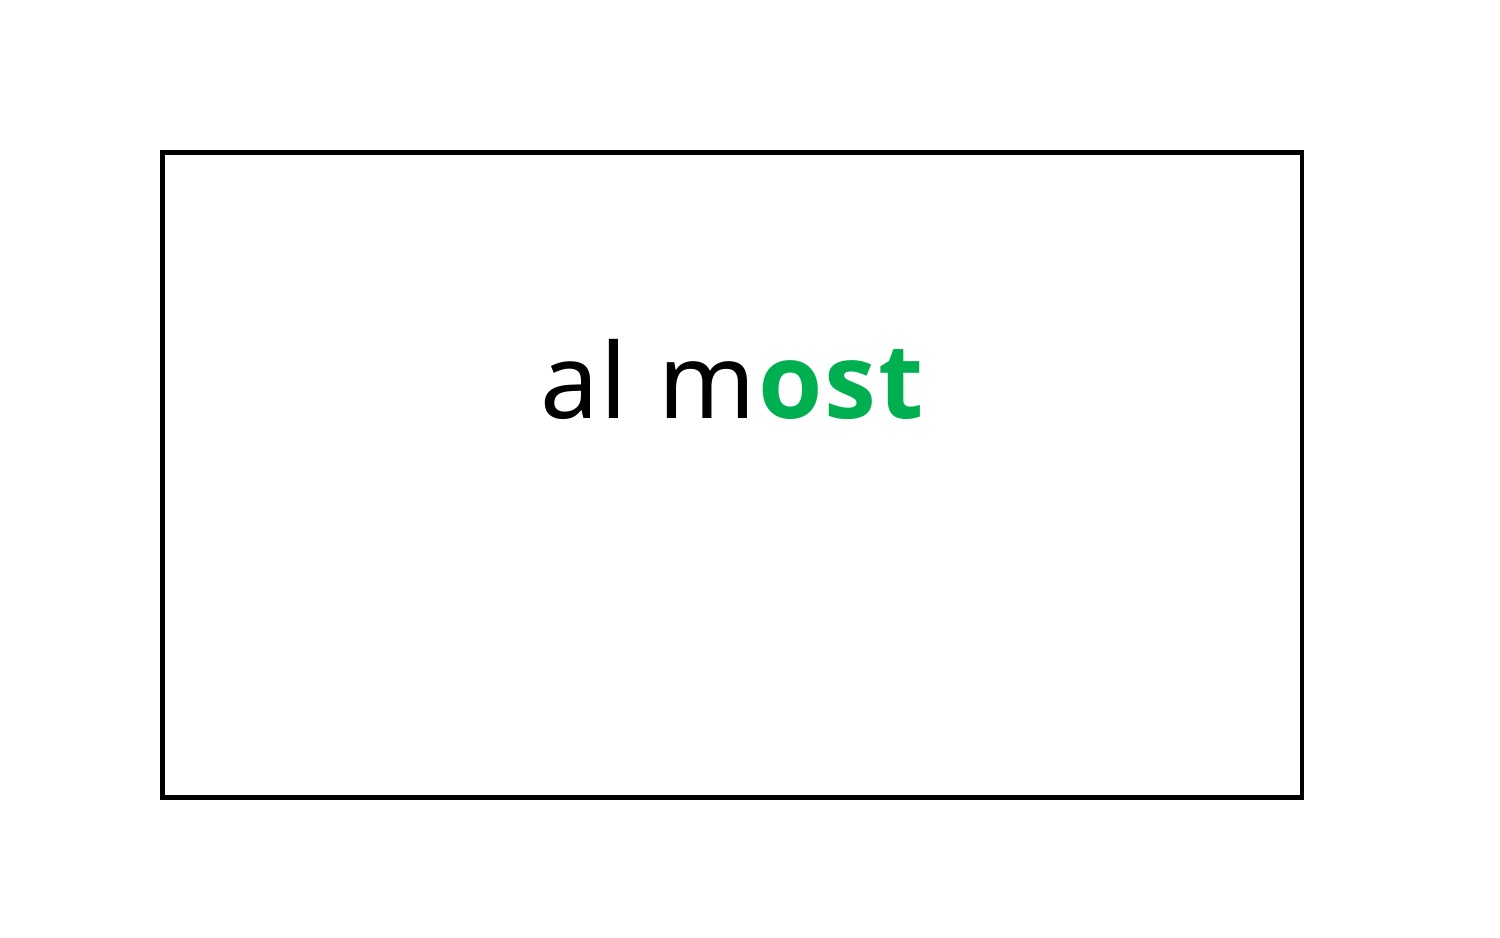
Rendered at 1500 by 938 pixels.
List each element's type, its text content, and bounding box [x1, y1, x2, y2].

text_box al most [525, 306, 939, 447]
text_box [161, 152, 1303, 798]
